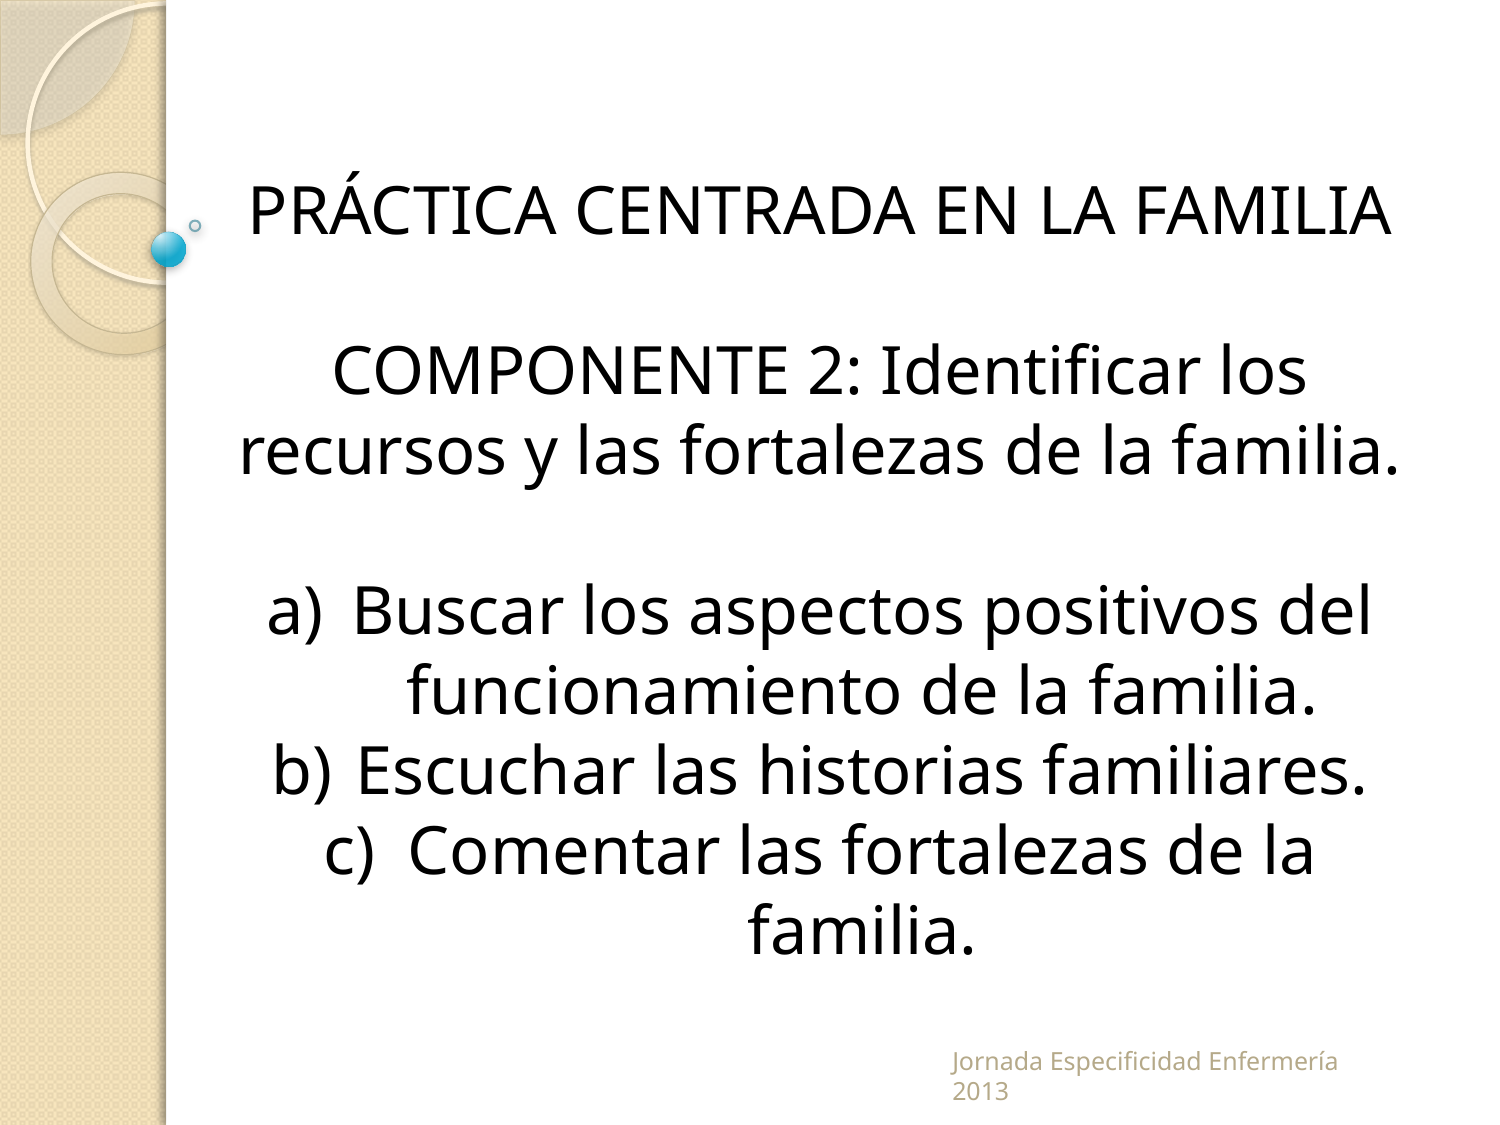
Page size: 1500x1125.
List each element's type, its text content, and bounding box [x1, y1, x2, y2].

footer Jornada Especificidad Enfermería 2013 [937, 1034, 1413, 1113]
text_box PRÁCTICA CENTRADA EN LA FAMILIA COMPONENTE 2: Identificar los recursos y las fortalezas de la familia. Buscar los aspectos positivos del funcionamiento de la familia. Escuchar las historias familiares. Comentar las fortalezas de la familia. [194, 160, 1447, 1125]
